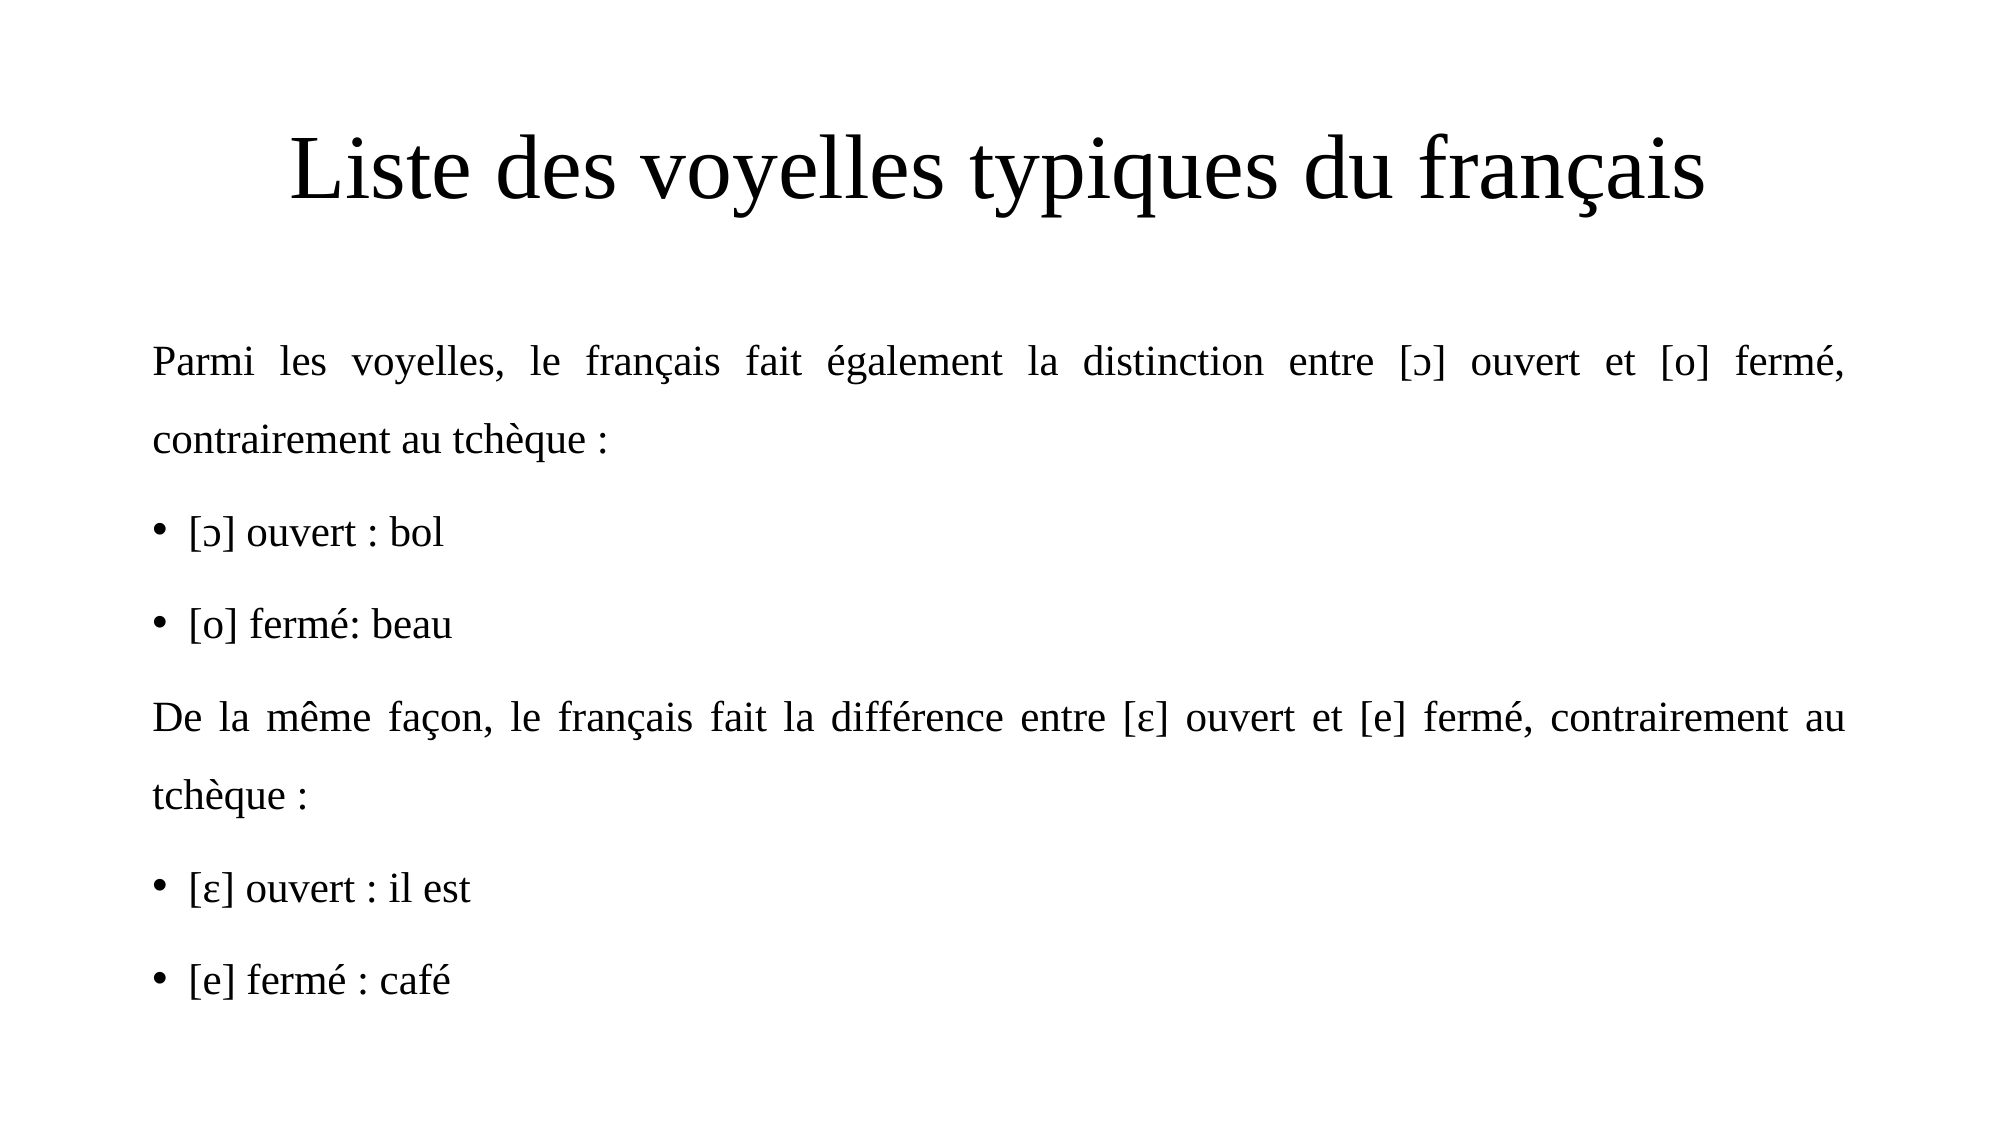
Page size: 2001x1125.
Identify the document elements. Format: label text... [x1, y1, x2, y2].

list Parmi les voyelles, le français fait également la distinction entre [ɔ] ouvert et [o] fermé, contrairement au tchèque : [ɔ] ouvert : bol [o] fermé: beau De la même façon, le français fait la différence entre [ɛ] ouvert et [e] fermé, contrairement au tchèque : [ɛ] ouvert : il est [e] fermé : café [137, 299, 1863, 1014]
title Liste des voyelles typiques du français [137, 59, 1863, 278]
